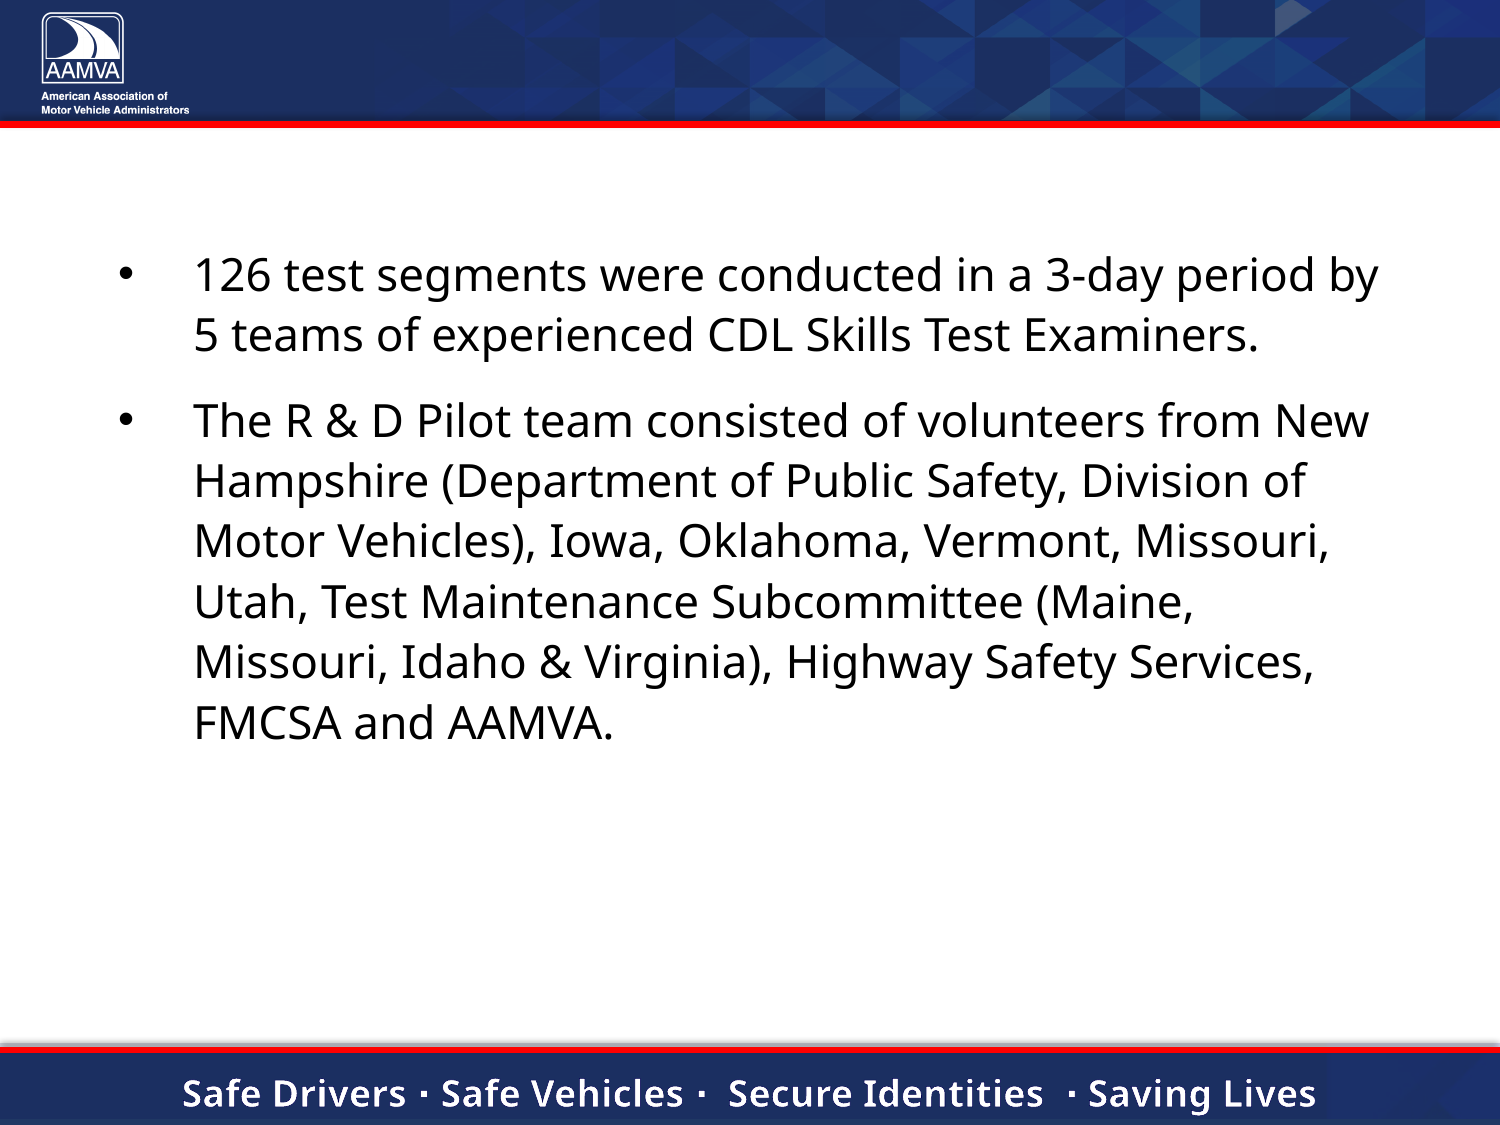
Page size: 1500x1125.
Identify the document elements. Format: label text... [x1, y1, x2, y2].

picture [41, 12, 189, 114]
list 126 test segments were conducted in a 3-day period by 5 teams of experienced CDL Skills Test Examiners. The R & D Pilot team consisted of volunteers from New Hampshire (Department of Public Safety, Division of Motor Vehicles), Iowa, Oklahoma, Vermont, Missouri, Utah, Test Maintenance Subcommittee (Maine, Missouri, Idaho & Virginia), Highway Safety Services, FMCSA and AAMVA. [103, 232, 1397, 947]
